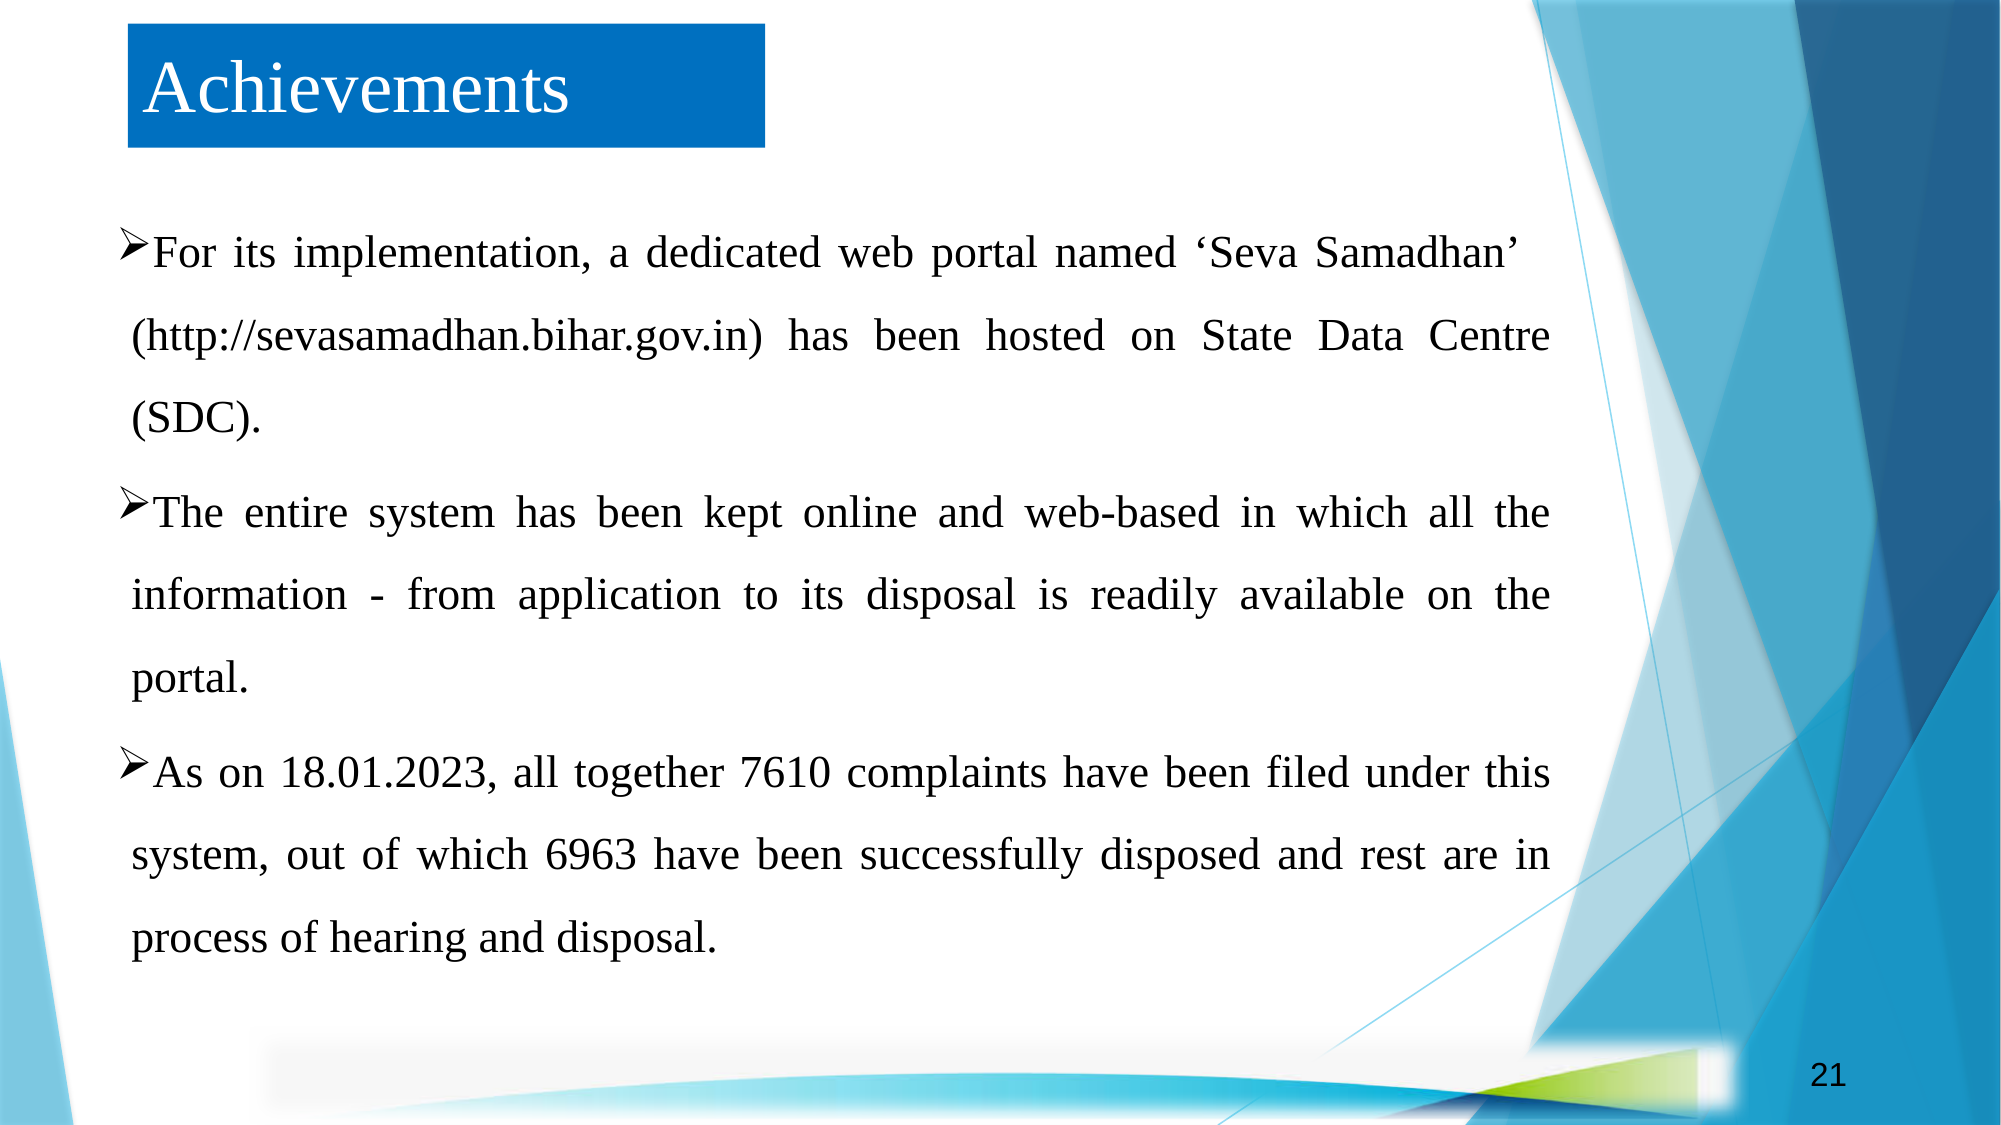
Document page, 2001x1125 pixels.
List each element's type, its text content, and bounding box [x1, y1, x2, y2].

title Achievements [127, 23, 766, 148]
text_box For its implementation, a dedicated web portal named ‘Seva Samadhan’ (http://sevasamadhan.bihar.gov.in) has been hosted on State Data Centre (SDC). The entire system has been kept online and web-based in which all the information - from application to its disposal is readily available on the portal. As on 18.01.2023, all together 7610 complaints have been filed under this system, out of which 6963 have been successfully disposed and rest are in process of hearing and disposal. [101, 186, 1567, 1014]
slide_number 21 [1754, 1042, 1863, 1103]
picture [249, 1026, 1751, 1125]
